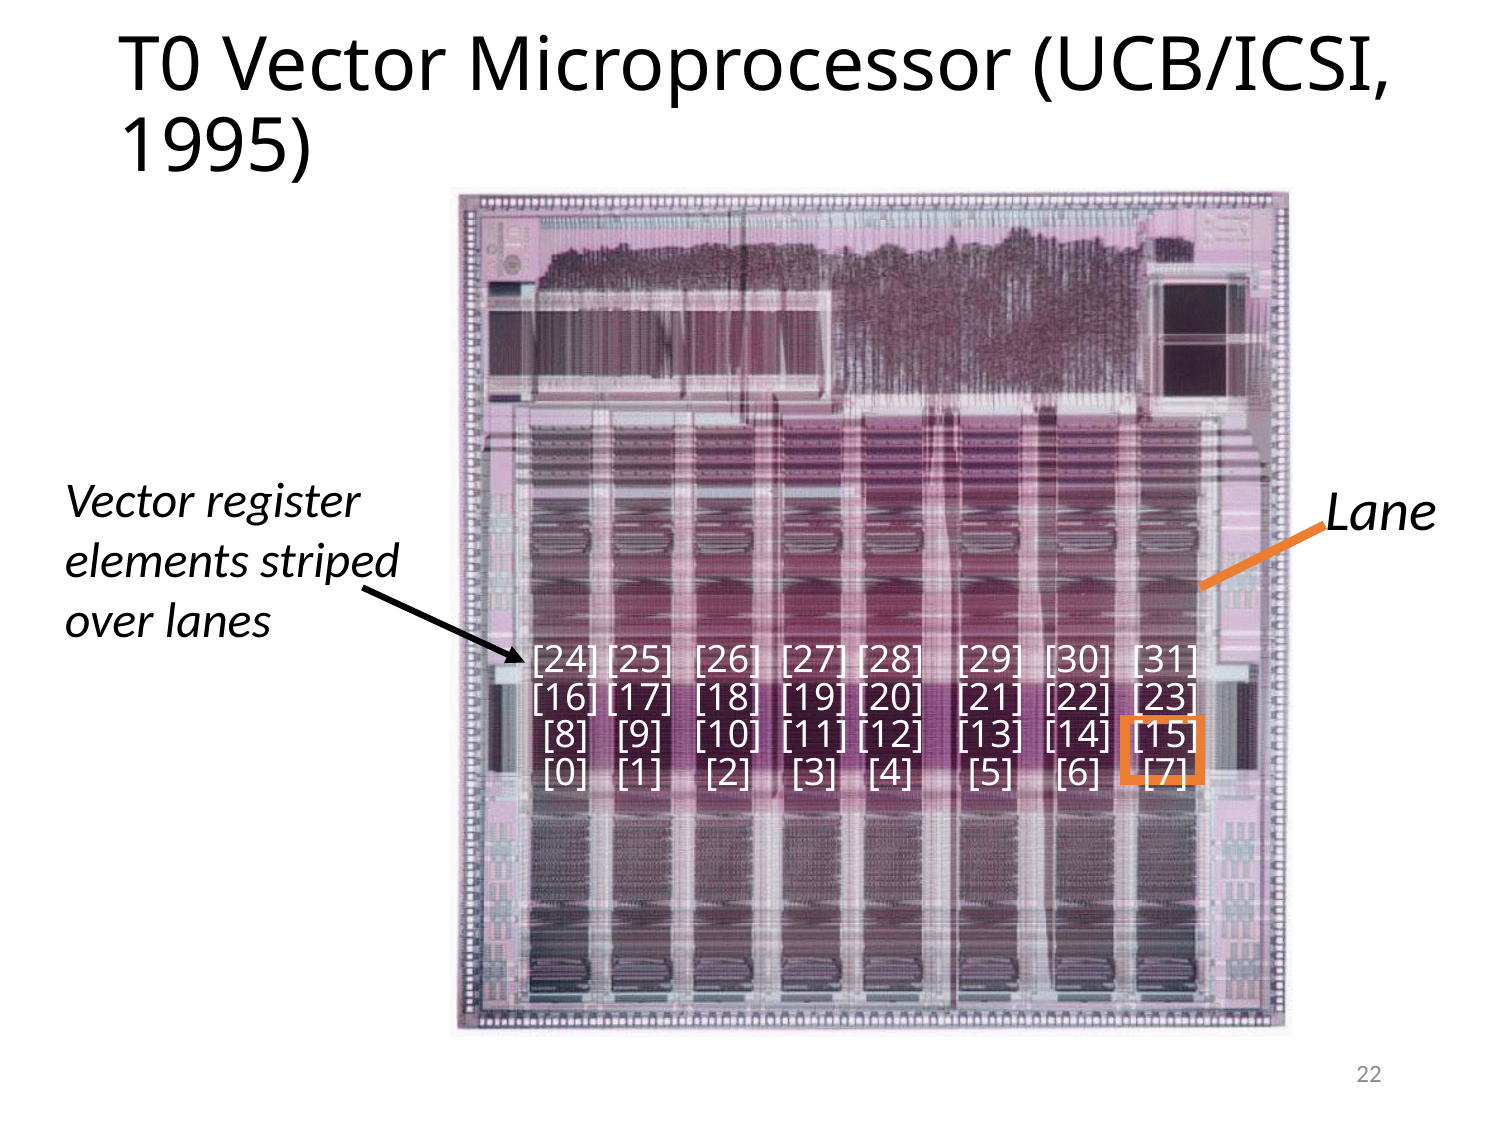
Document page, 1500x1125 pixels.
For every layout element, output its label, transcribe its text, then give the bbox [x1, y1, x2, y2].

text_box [49, 459, 1222, 800]
slide_number 22 [1059, 1042, 1397, 1103]
picture [449, 187, 1293, 1037]
title T0 Vector Microprocessor (UCB/ICSI, 1995) [103, 59, 1426, 153]
text_box Lane [1310, 464, 1453, 550]
